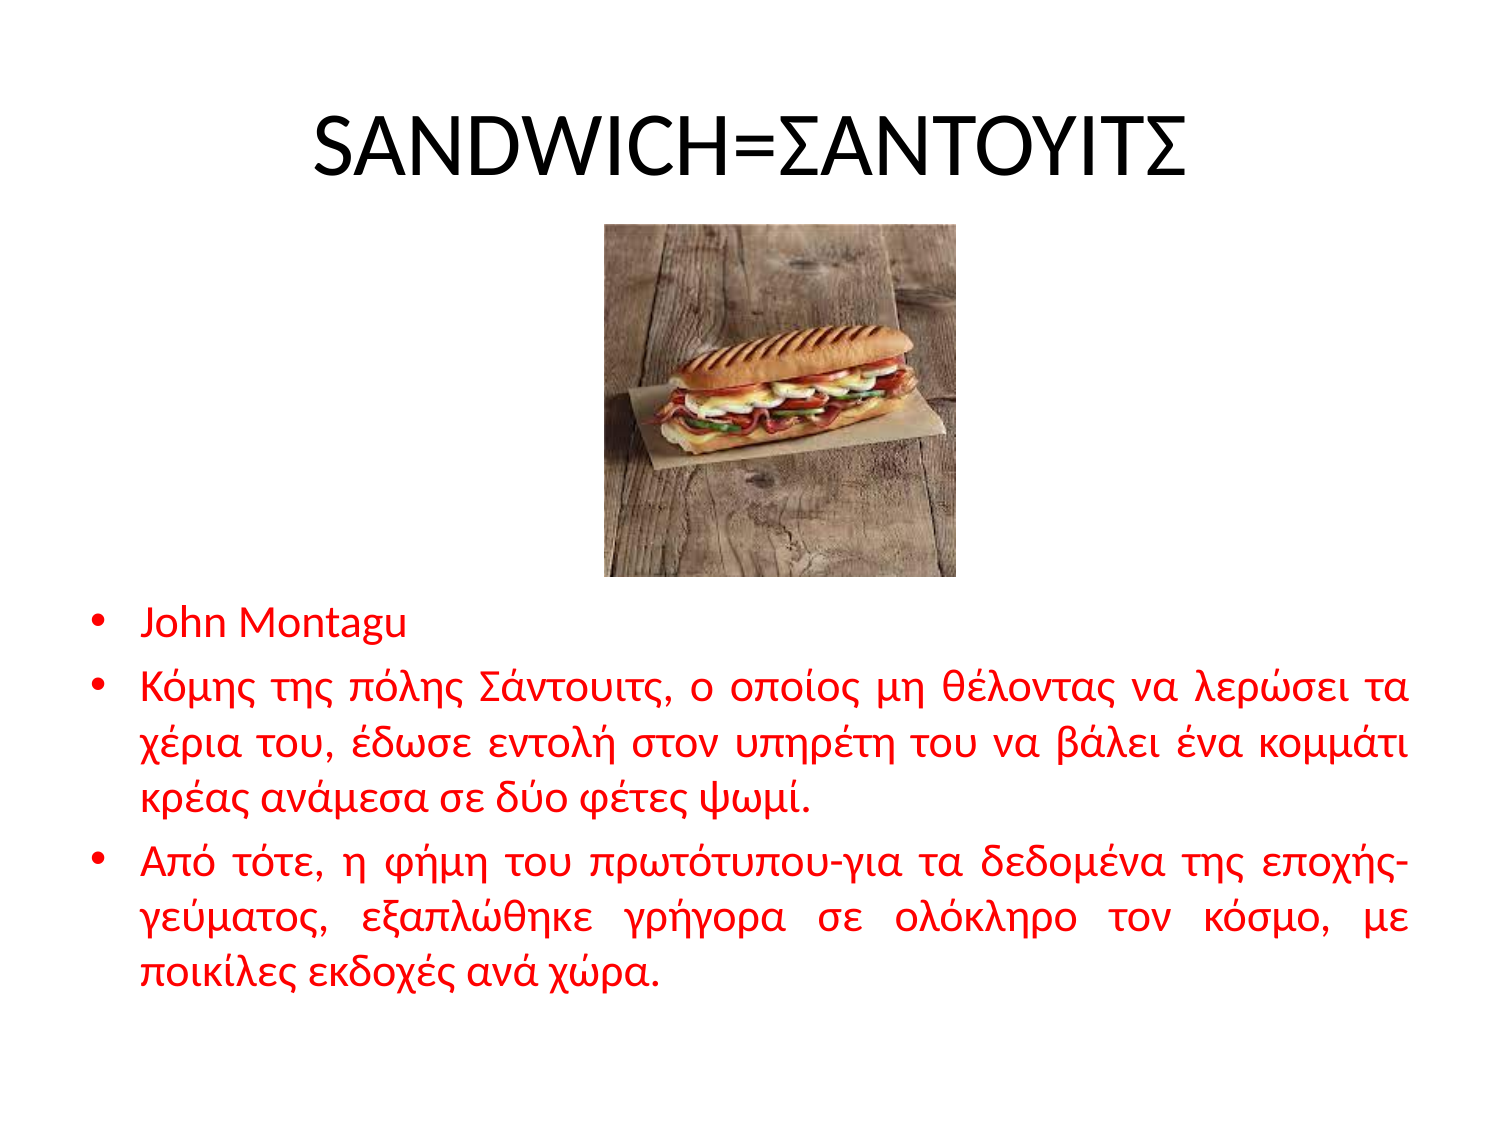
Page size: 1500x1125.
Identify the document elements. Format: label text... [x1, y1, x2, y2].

title SANDWICH=ΣΑΝΤΟΥΙΤΣ [75, 45, 1425, 233]
list John Montagu Κόμης της πόλης Σάντουιτς, ο οποίος μη θέλοντας να λερώσει τα χέρια του, έδωσε εντολή στον υπηρέτη του να βάλει ένα κομμάτι κρέας ανάμεσα σε δύο φέτες ψωμί. Από τότε, η φήμη του πρωτότυπου-για τα δεδομένα της εποχής- γεύματος, εξαπλώθηκε γρήγορα σε ολόκληρο τον κόσμο, με ποικίλες εκδοχές ανά χώρα. [75, 262, 1425, 1005]
picture [604, 224, 957, 577]
